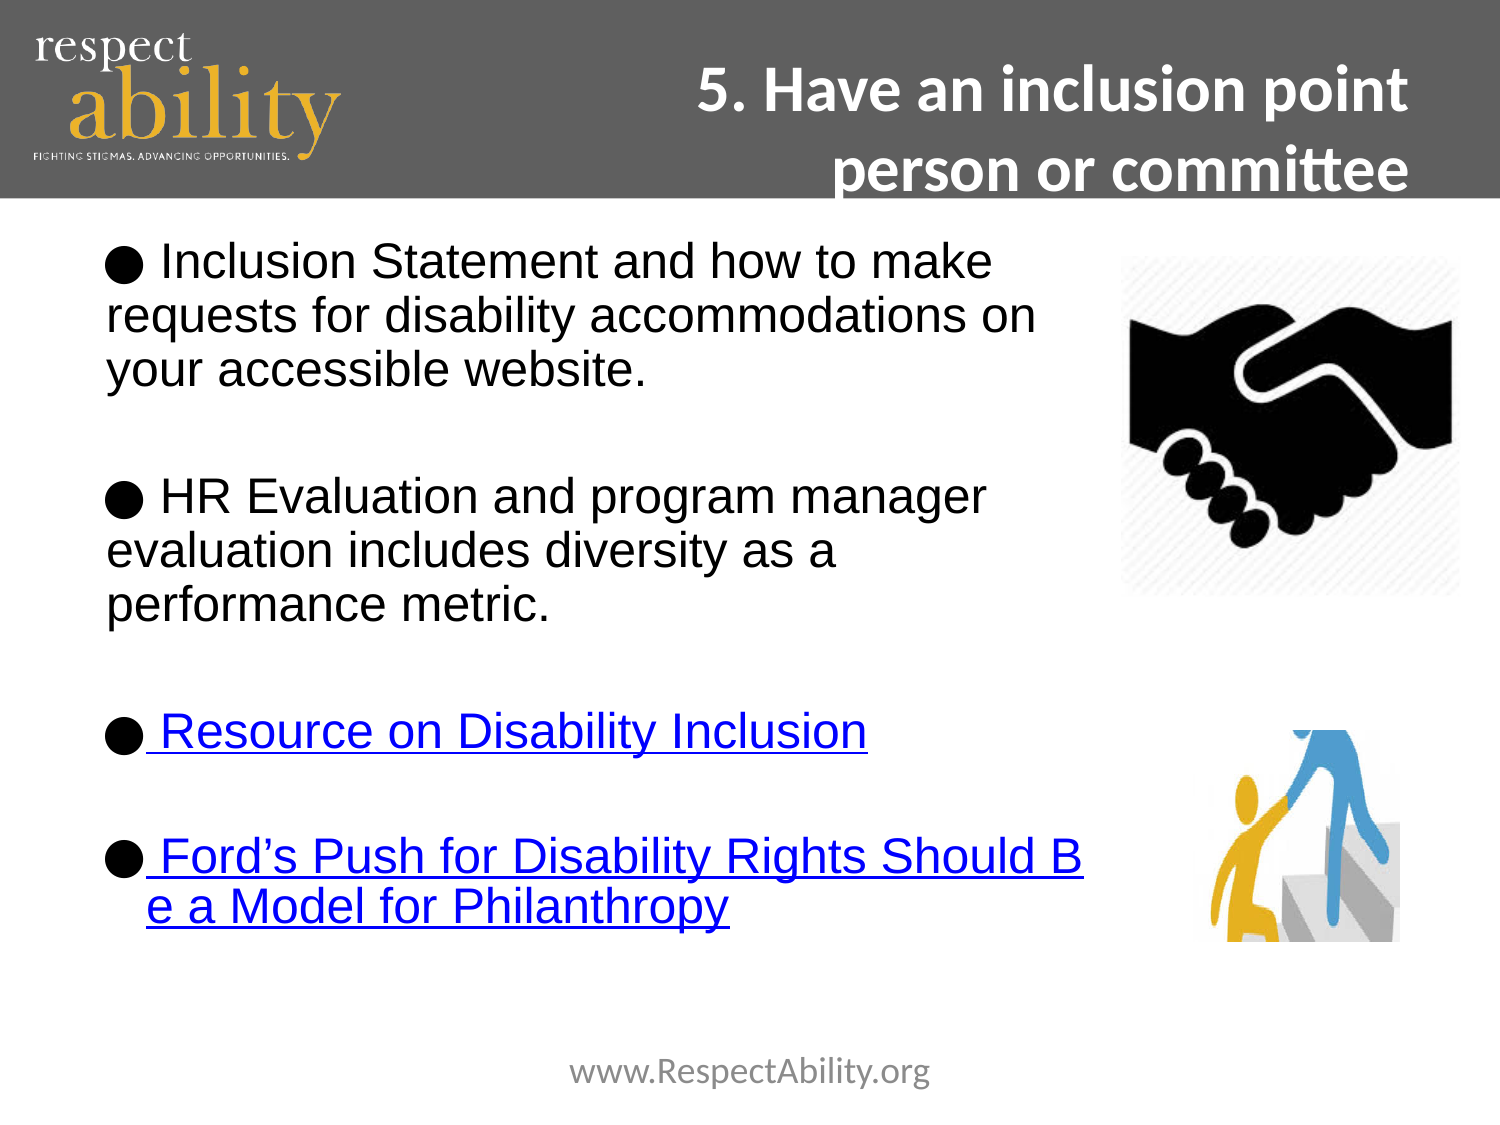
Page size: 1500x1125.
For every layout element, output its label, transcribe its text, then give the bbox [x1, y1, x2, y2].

picture [34, 33, 341, 163]
footer www.RespectAbility.org [509, 1046, 991, 1092]
title 5. Have an inclusion point person or committee [75, 45, 1425, 252]
picture [1121, 256, 1462, 597]
text_box Inclusion Statement and how to make requests for disability accommodations on your accessible website. HR Evaluation and program manager evaluation includes diversity as a performance metric. Resource on Disability Inclusion Ford’s Push for Disability Rights Should Be a Model for Philanthropy [85, 252, 1122, 853]
picture [1193, 730, 1400, 942]
